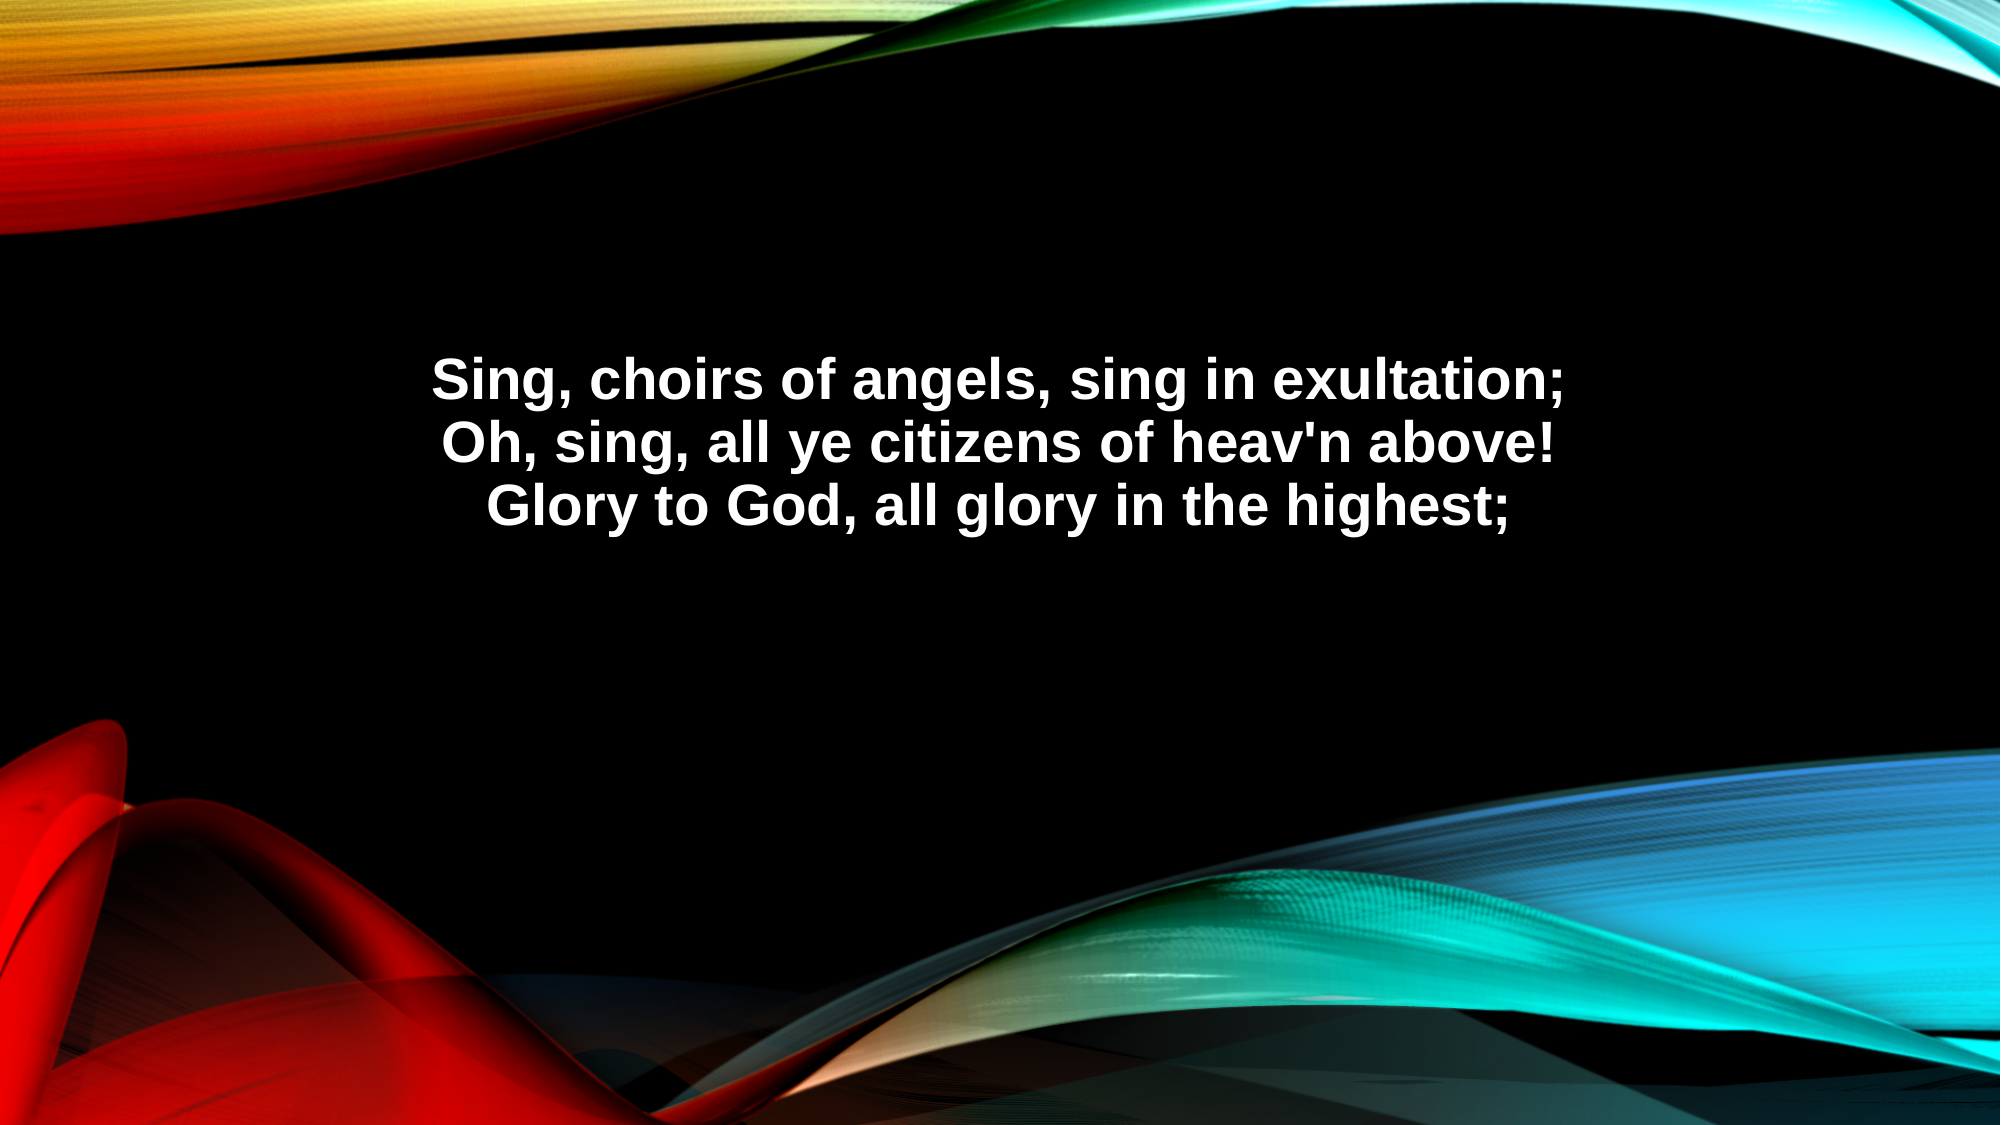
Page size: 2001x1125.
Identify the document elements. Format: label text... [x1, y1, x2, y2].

subtitle Sing, choirs of angels, sing in exultation; Oh, sing, all ye citizens of heav'n above! Glory to God, all glory in the highest; [0, 0, 2000, 1125]
